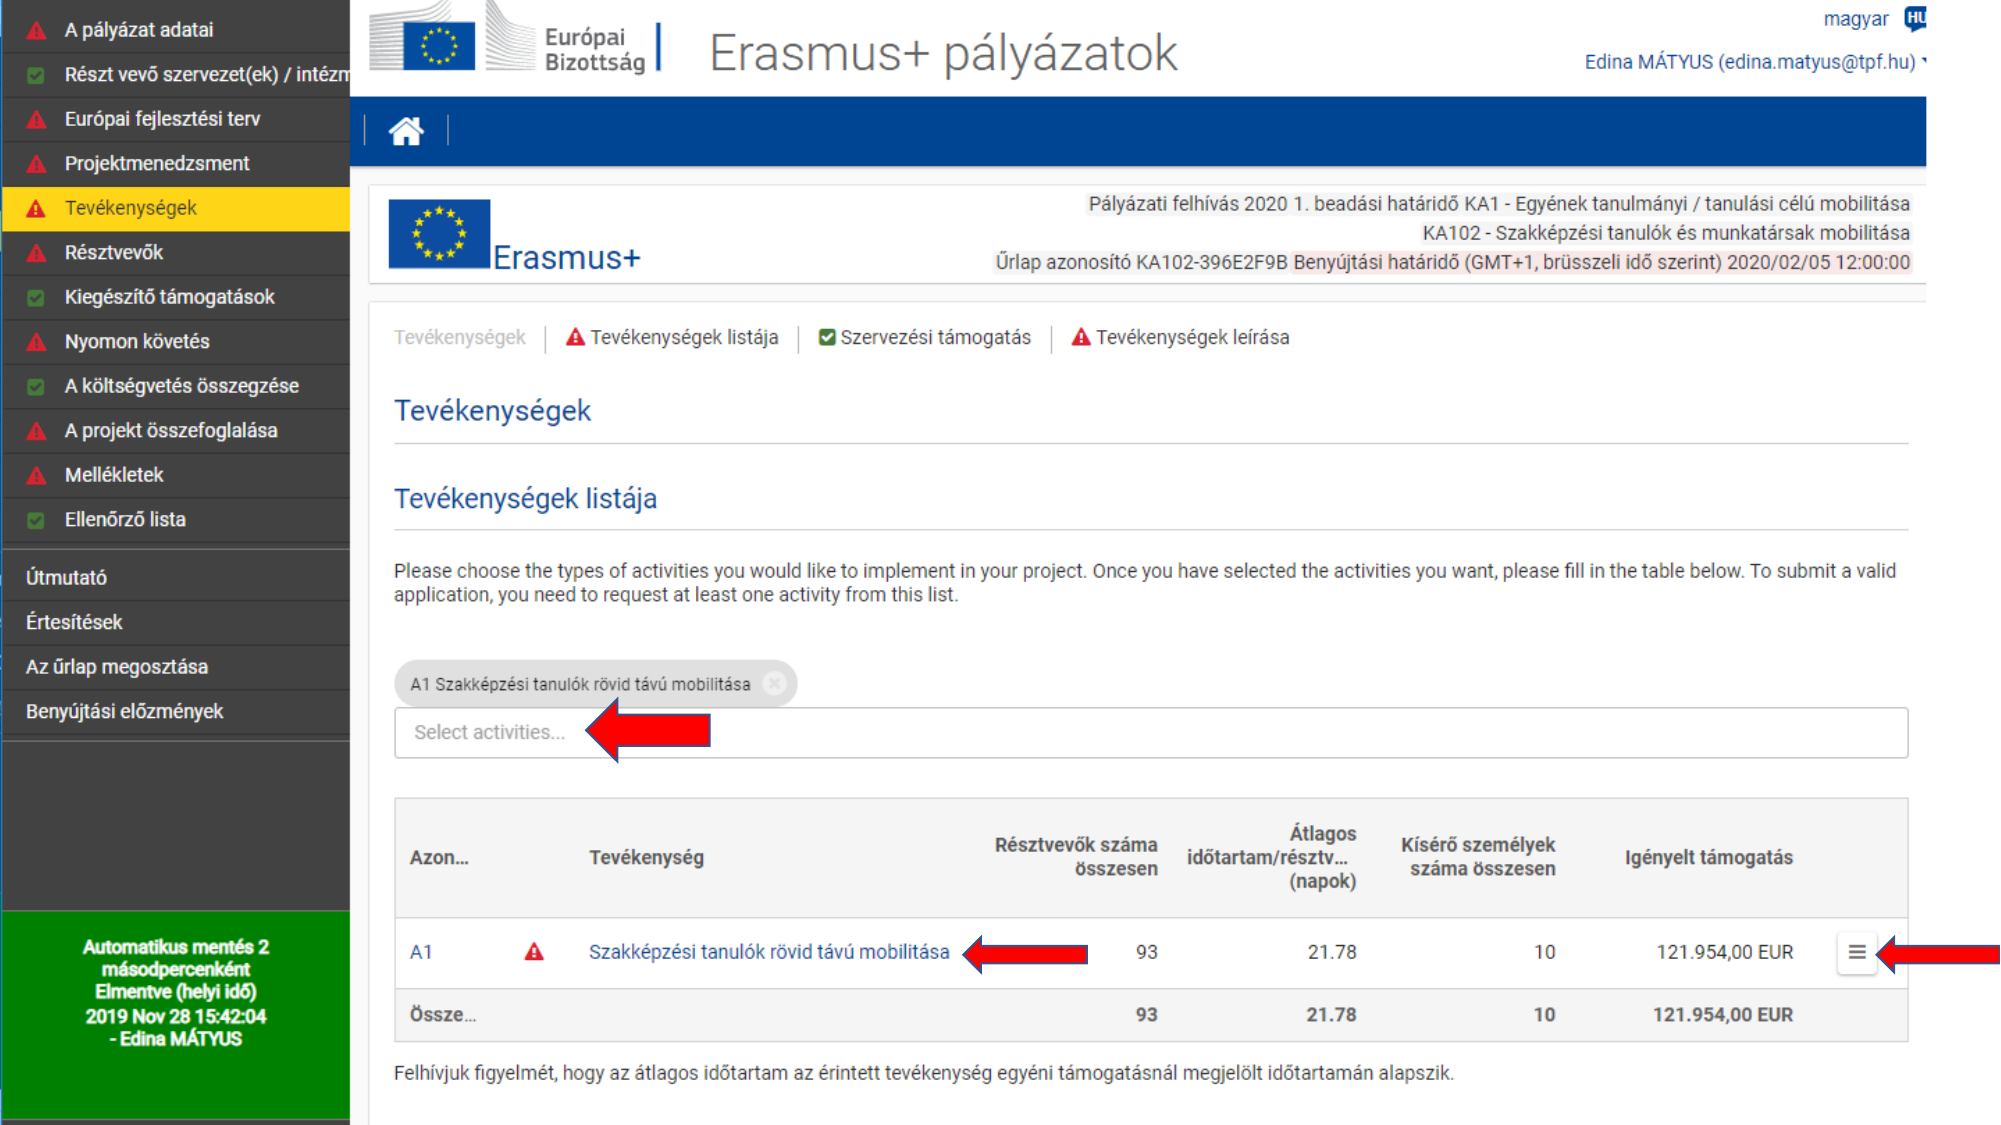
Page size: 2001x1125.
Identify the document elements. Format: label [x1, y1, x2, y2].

picture [0, 0, 1927, 1125]
text_box [1927, 944, 2000, 965]
